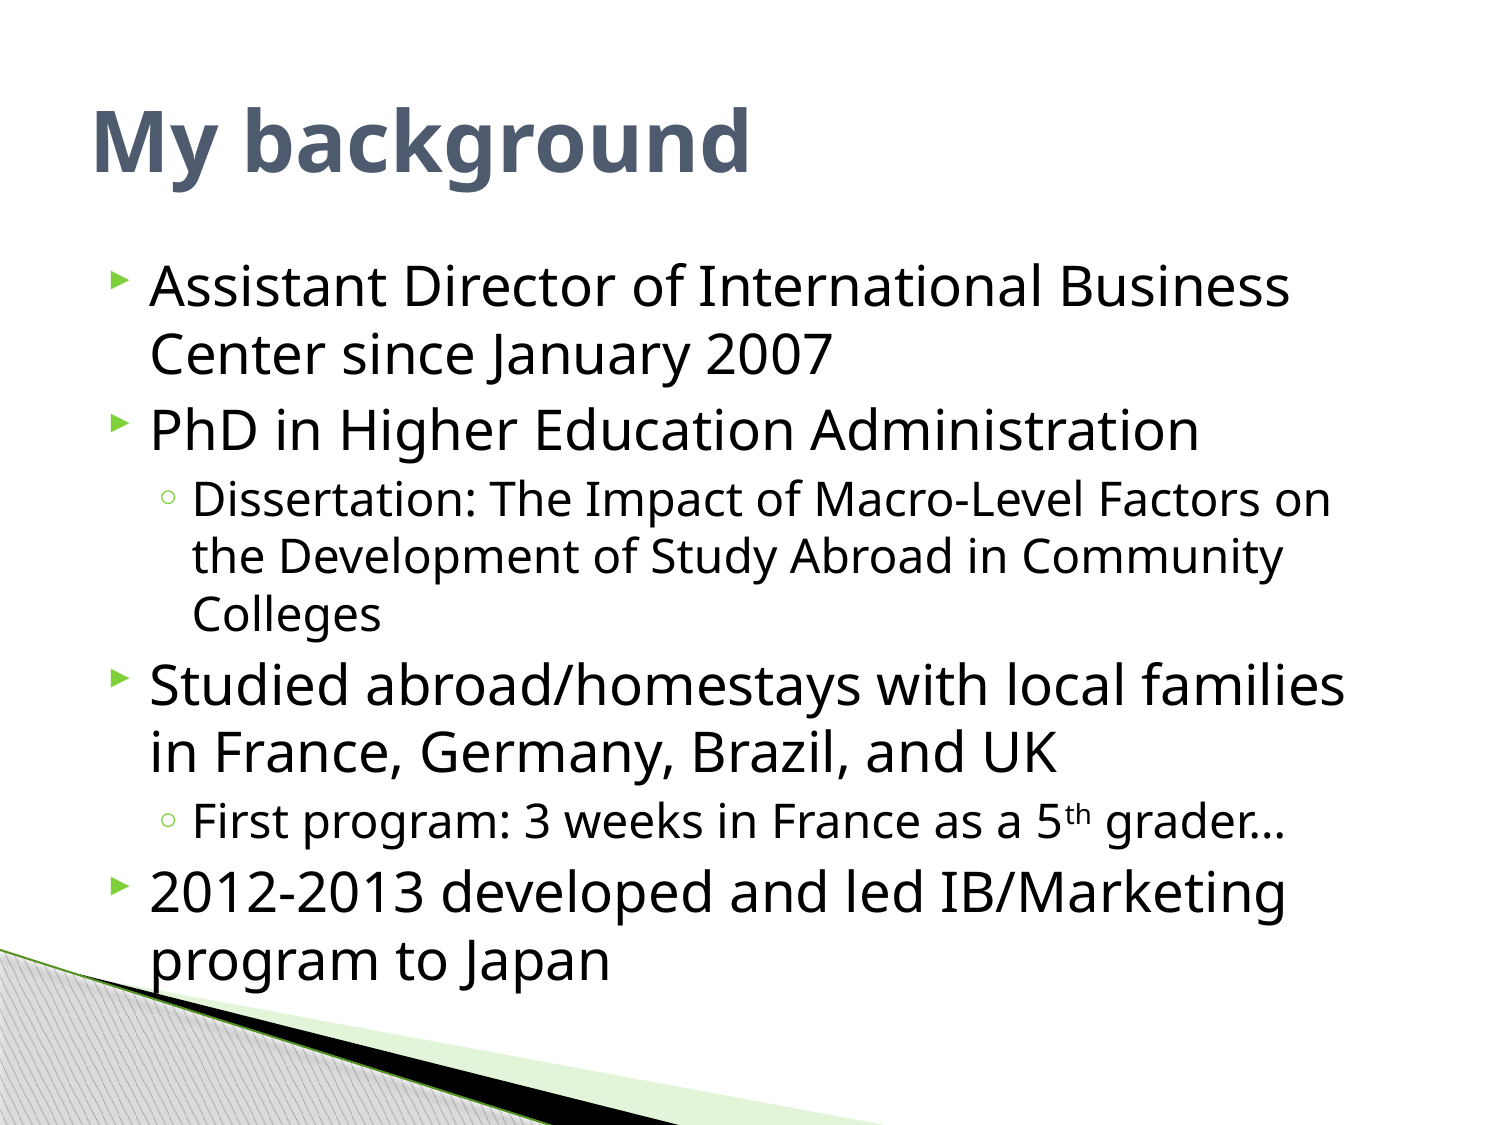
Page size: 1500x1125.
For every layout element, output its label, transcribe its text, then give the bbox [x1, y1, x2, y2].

list Assistant Director of International Business Center since January 2007 PhD in Higher Education Administration Dissertation: The Impact of Macro-Level Factors on the Development of Study Abroad in Community Colleges Studied abroad/homestays with local families in France, Germany, Brazil, and UK First program: 3 weeks in France as a 5th grader… 2012-2013 developed and led IB/Marketing program to Japan [75, 243, 1425, 1025]
title My background [75, 45, 1425, 233]
